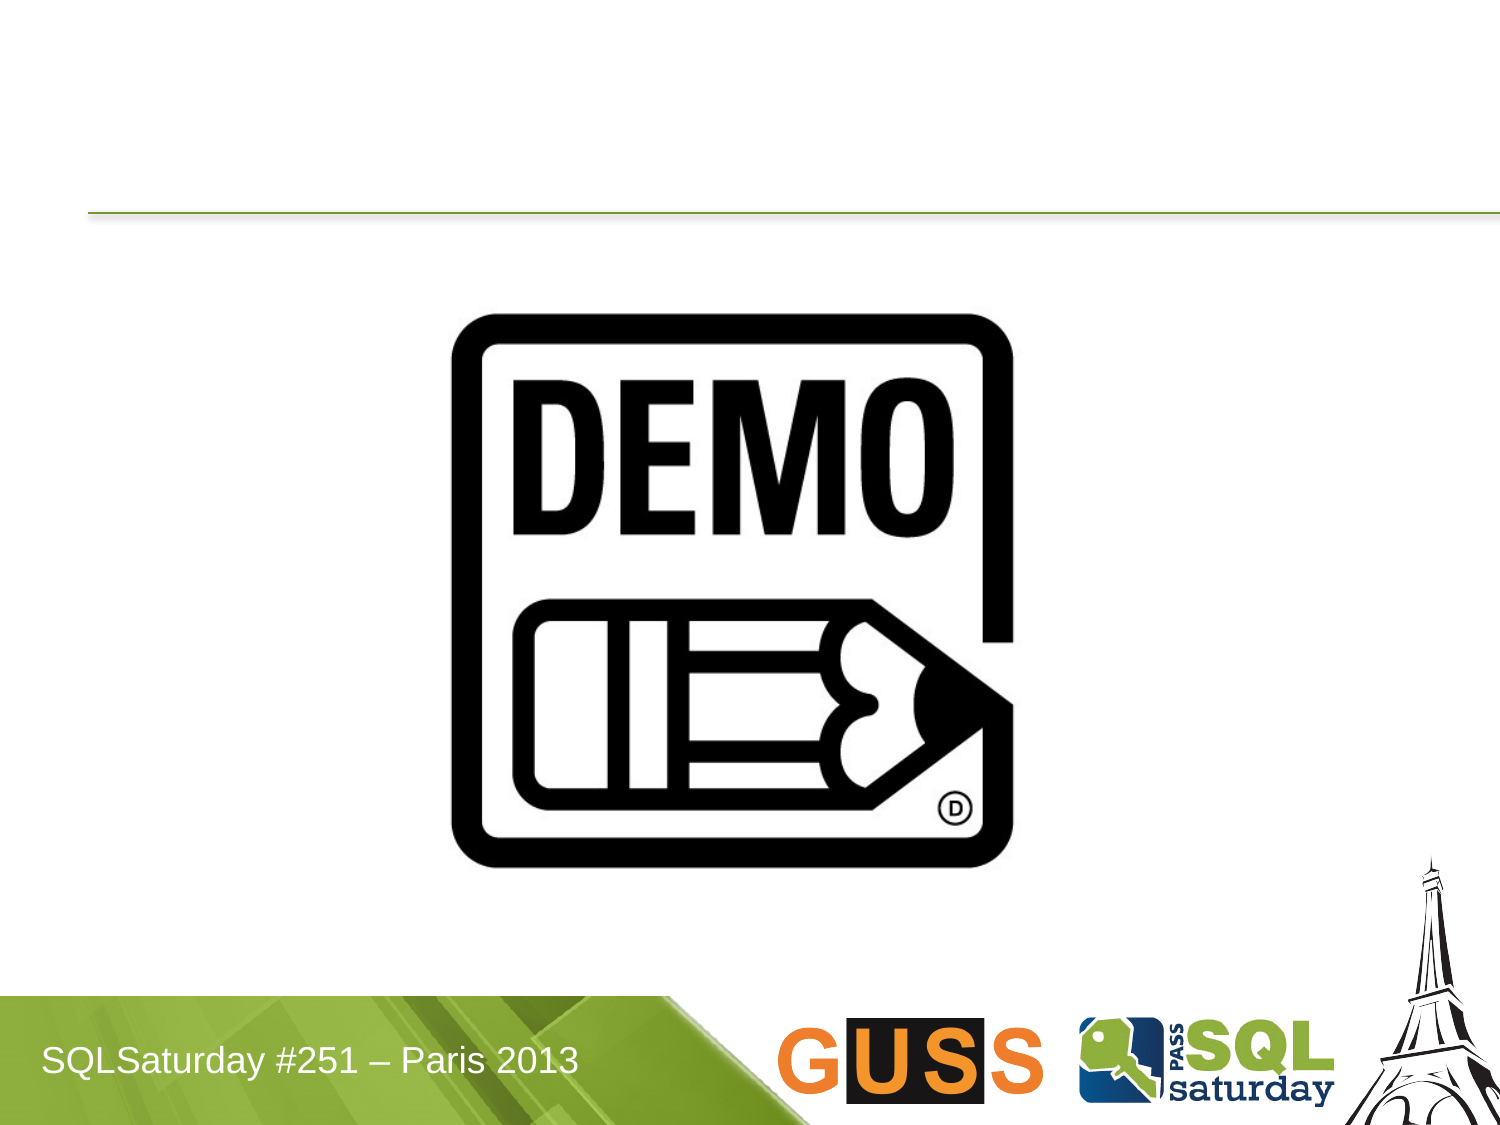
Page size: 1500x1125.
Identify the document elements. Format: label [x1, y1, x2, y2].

picture [418, 276, 1047, 905]
picture [0, 854, 1500, 1125]
